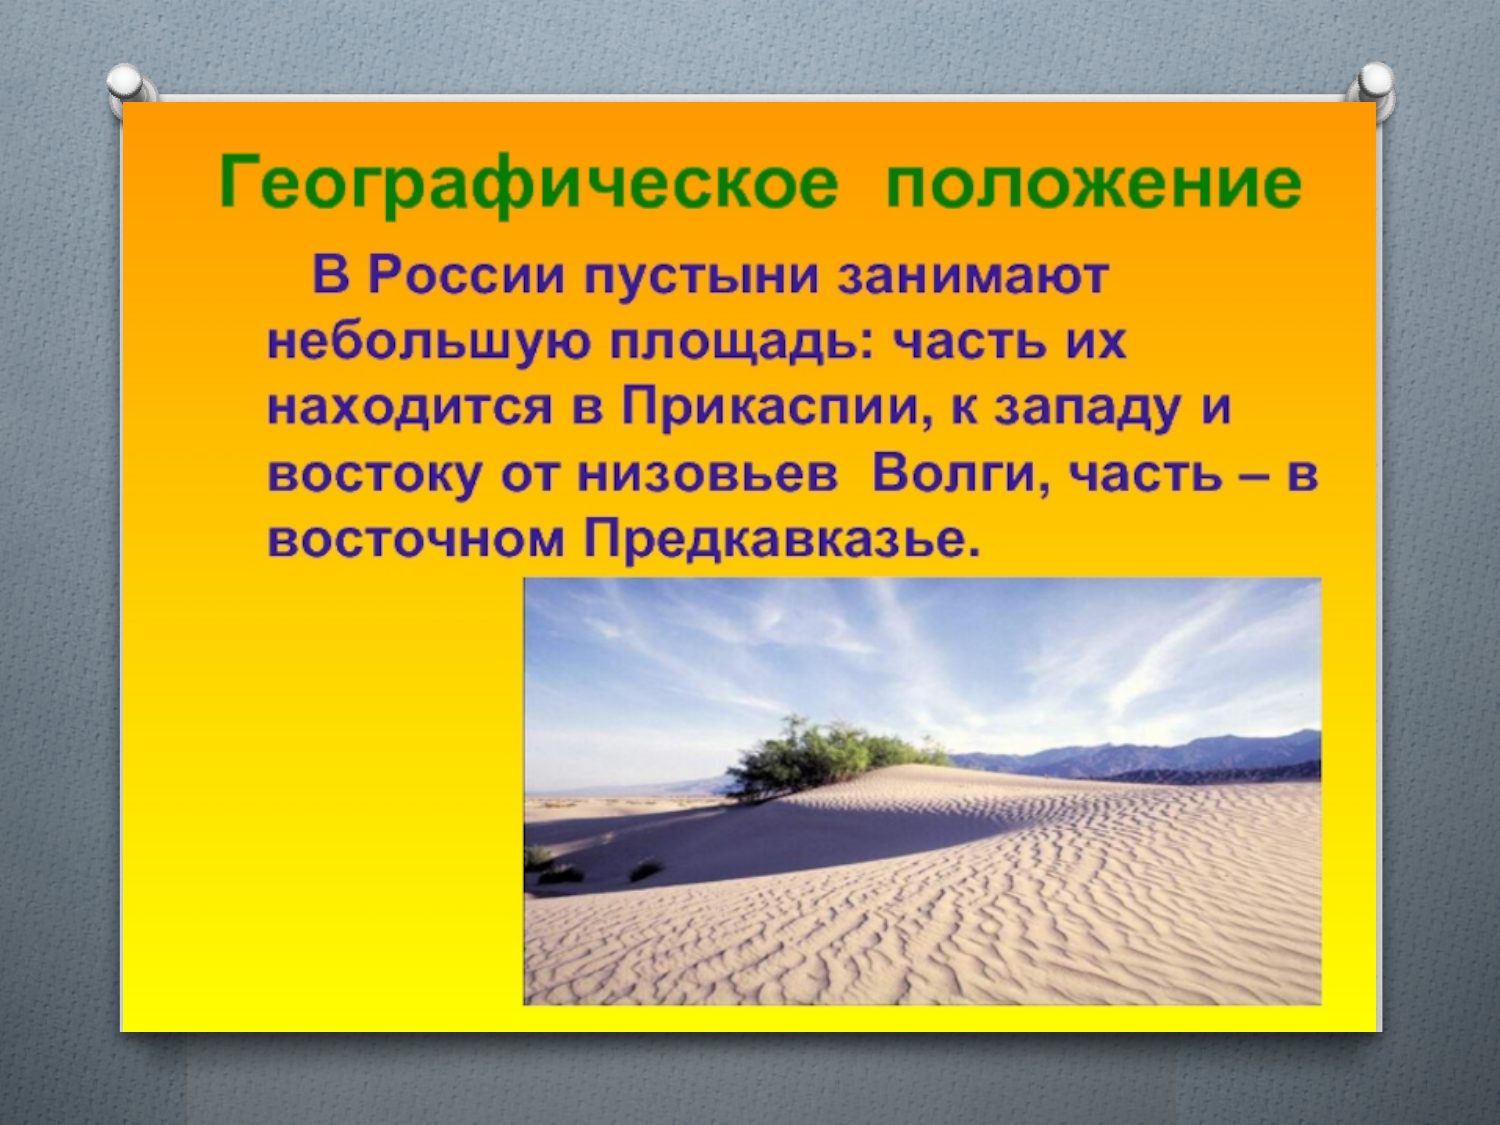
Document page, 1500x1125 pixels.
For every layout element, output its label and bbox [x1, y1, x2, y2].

picture [75, 29, 1439, 1032]
